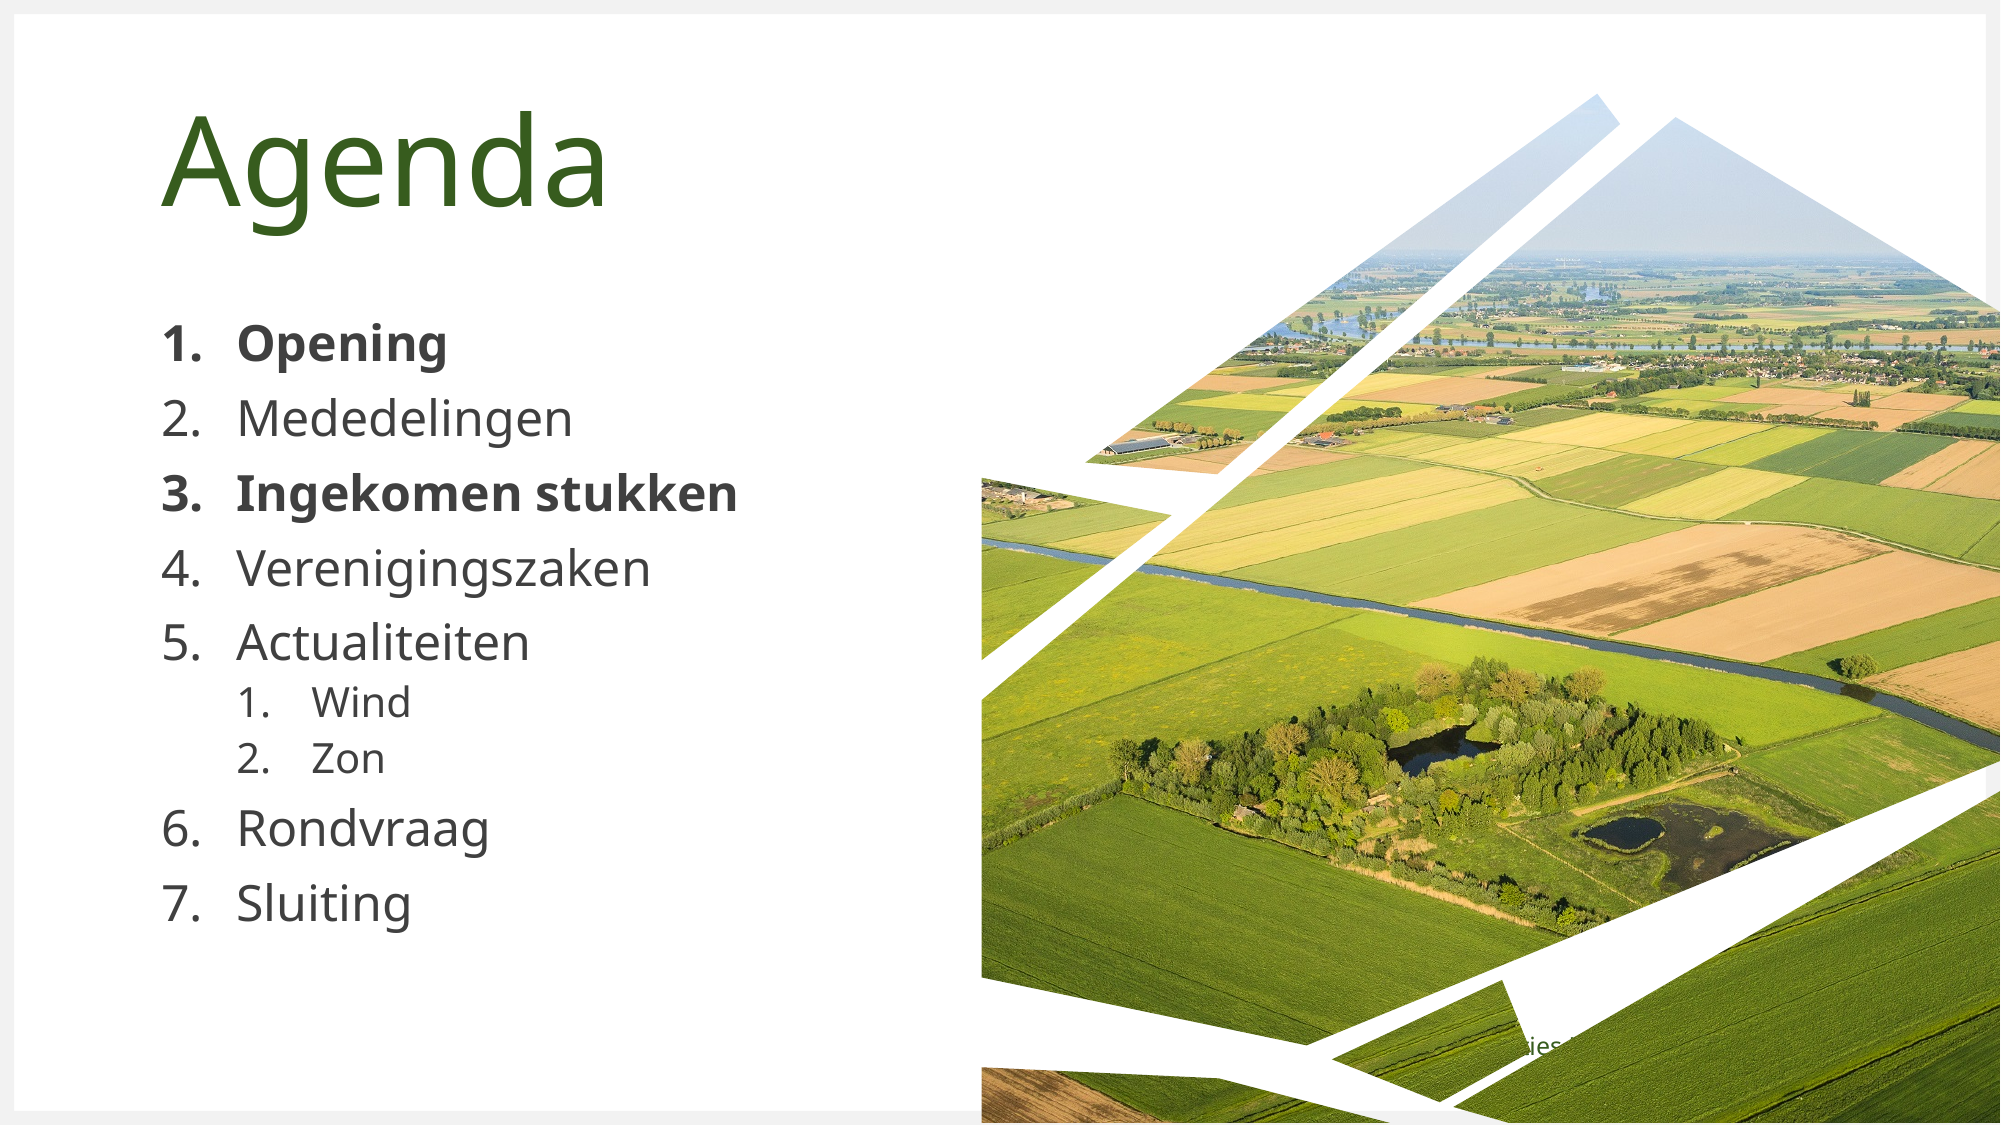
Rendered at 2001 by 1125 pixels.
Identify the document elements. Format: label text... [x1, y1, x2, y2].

title Agenda [161, 93, 981, 233]
subtitle Opening Mededelingen Ingekomen stukken Verenigingszaken Actualiteiten Wind Zon Rondvraag Sluiting [161, 233, 981, 1073]
picture [981, 93, 2001, 1123]
